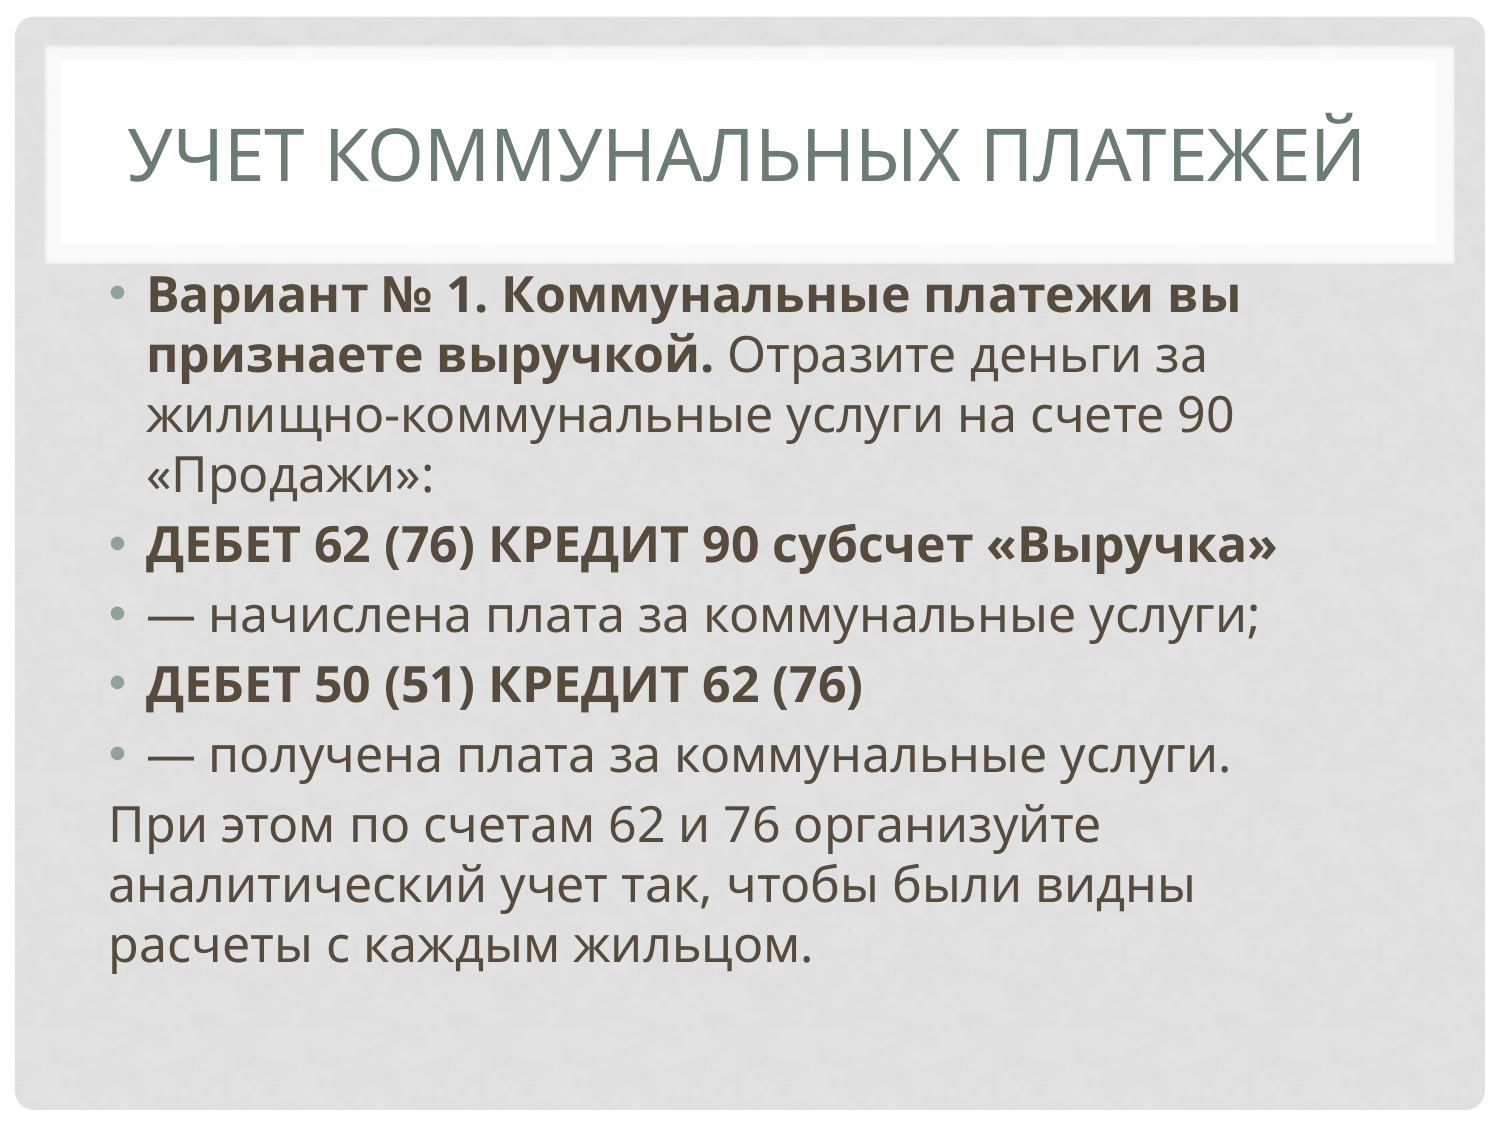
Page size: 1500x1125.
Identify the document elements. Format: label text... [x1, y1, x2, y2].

title Учет коммунальных платежей [69, 66, 1425, 238]
list Вариант № 1. Коммунальные платежи вы признаете выручкой. Отразите деньги за жилищно-коммунальные услуги на счете 90 «Продажи»: ДЕБЕТ 62 (76) КРЕДИТ 90 субсчет «Выручка» — начислена плата за коммунальные услуги; ДЕБЕТ 50 (51) КРЕДИТ 62 (76) — получена плата за коммунальные услуги. При этом по счетам 62 и 76 организуйте аналитический учет так, чтобы были видны расчеты с каждым жильцом. [75, 255, 1425, 1106]
